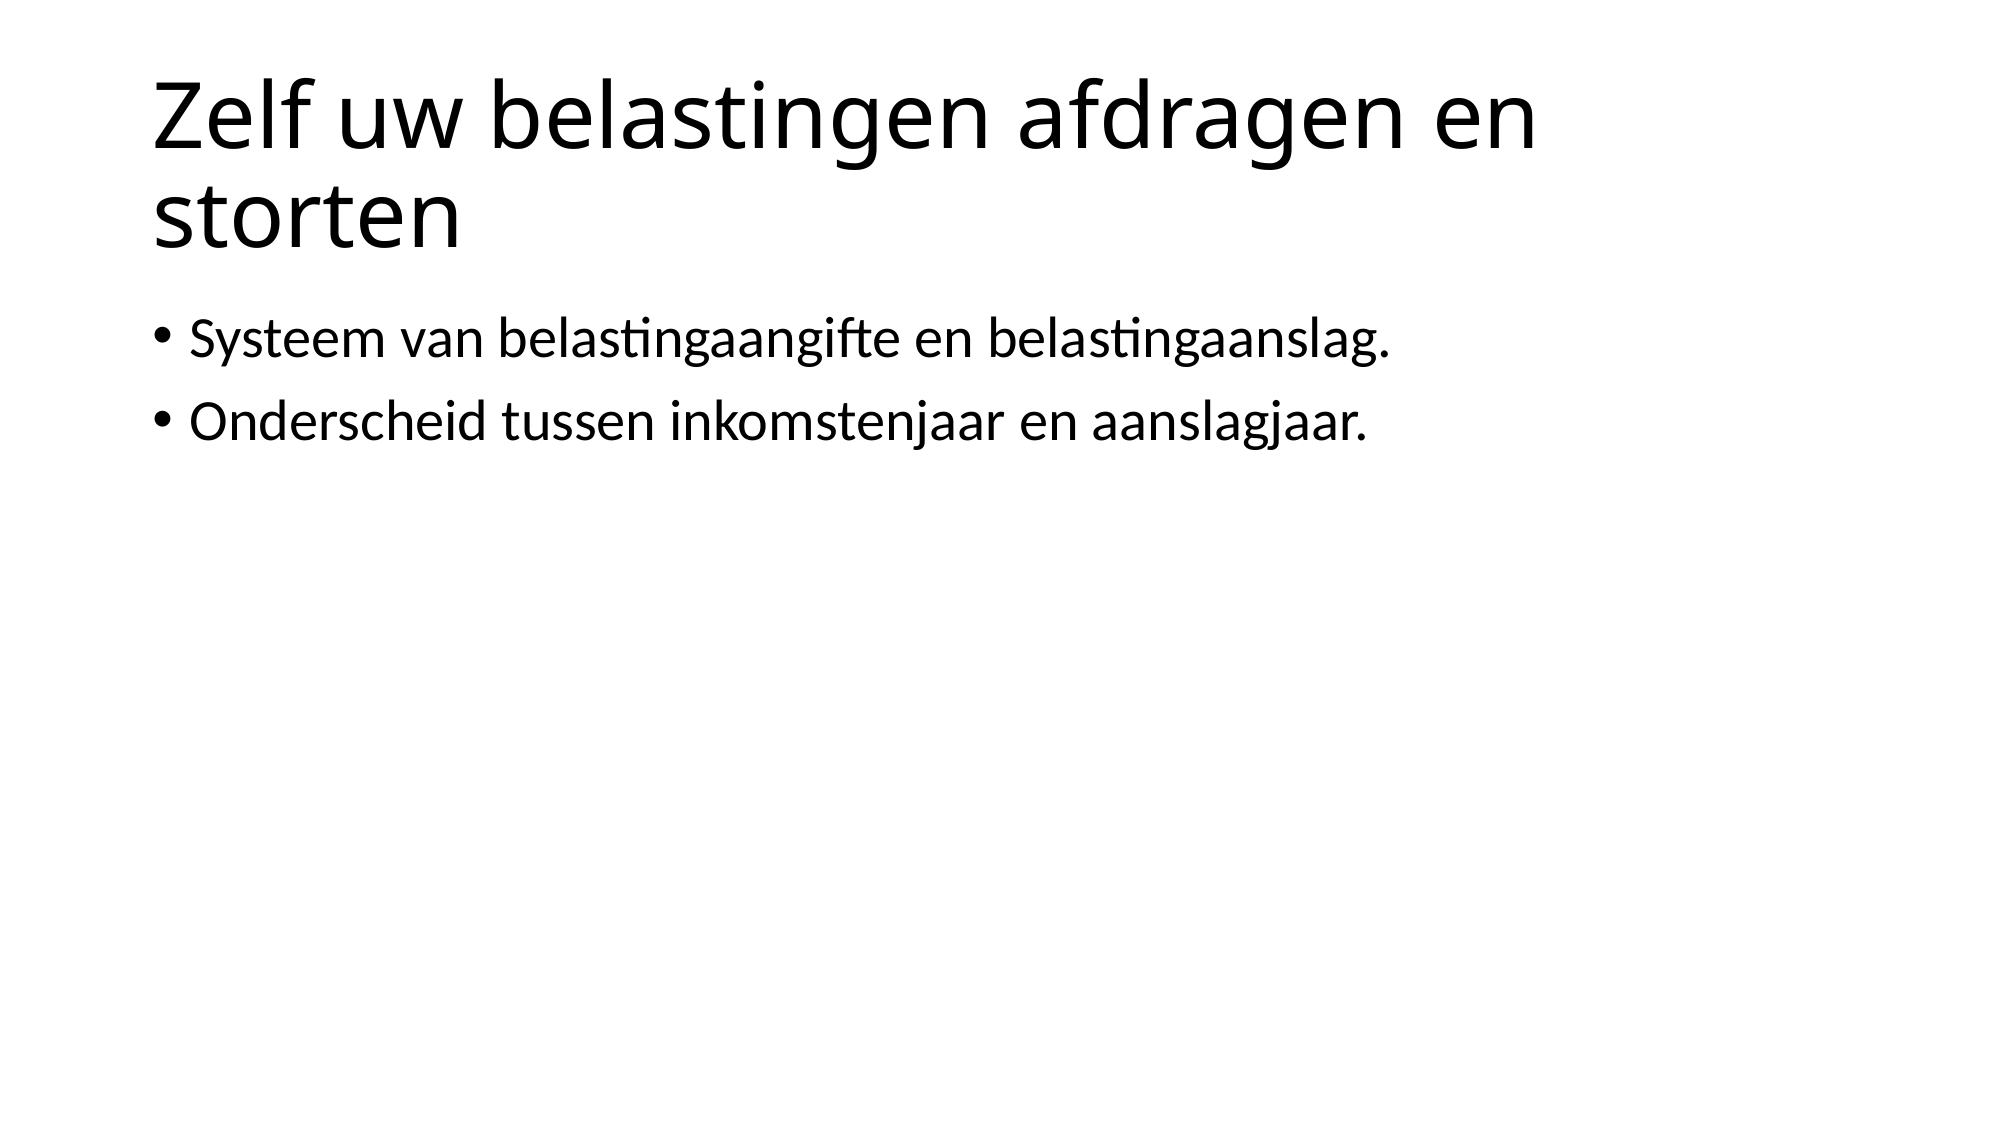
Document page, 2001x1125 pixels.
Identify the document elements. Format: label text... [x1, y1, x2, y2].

title Zelf uw belastingen afdragen en storten [137, 59, 1863, 278]
list Systeem van belastingaangifte en belastingaanslag. Onderscheid tussen inkomstenjaar en aanslagjaar. [137, 299, 1863, 1014]
